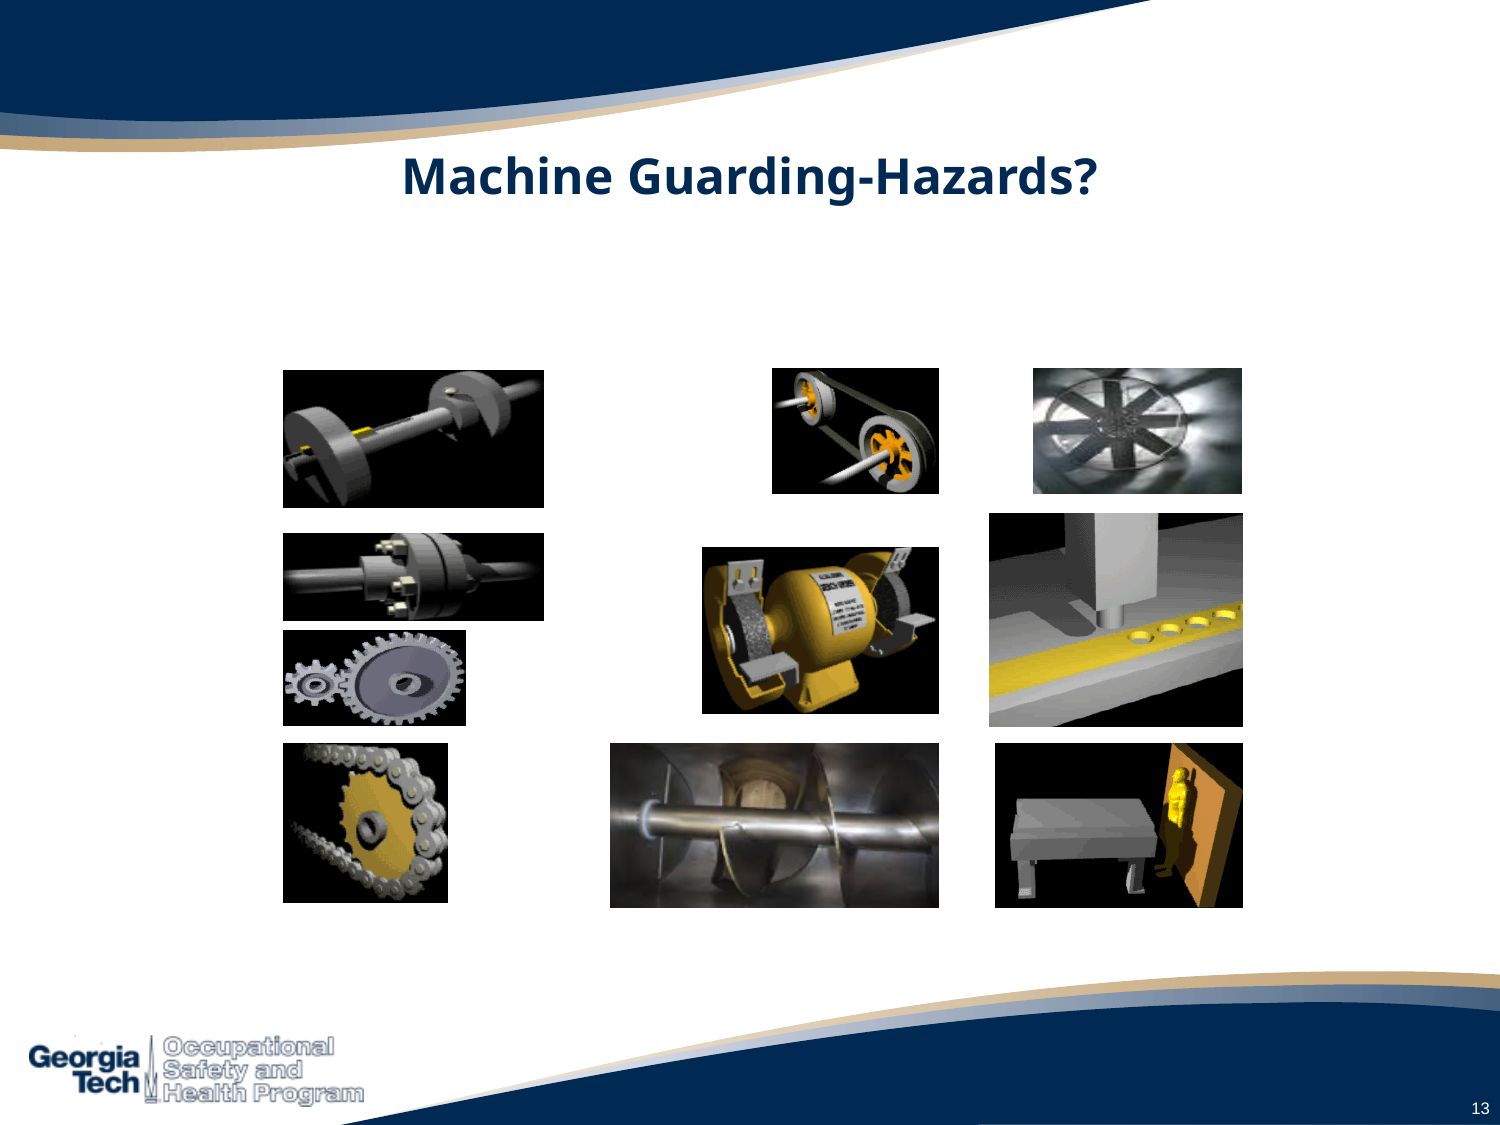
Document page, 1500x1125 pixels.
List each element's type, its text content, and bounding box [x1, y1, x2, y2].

picture [283, 630, 466, 727]
picture [283, 743, 448, 903]
picture [702, 547, 940, 714]
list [283, 533, 544, 621]
picture [1033, 367, 1242, 494]
picture [988, 513, 1244, 727]
title Machine Guarding-Hazards? [74, 84, 1426, 206]
picture [29, 1035, 364, 1107]
picture [609, 743, 940, 909]
picture [995, 743, 1244, 909]
picture [283, 370, 544, 508]
slide_number 13 [1139, 1095, 1490, 1118]
picture [771, 367, 940, 494]
